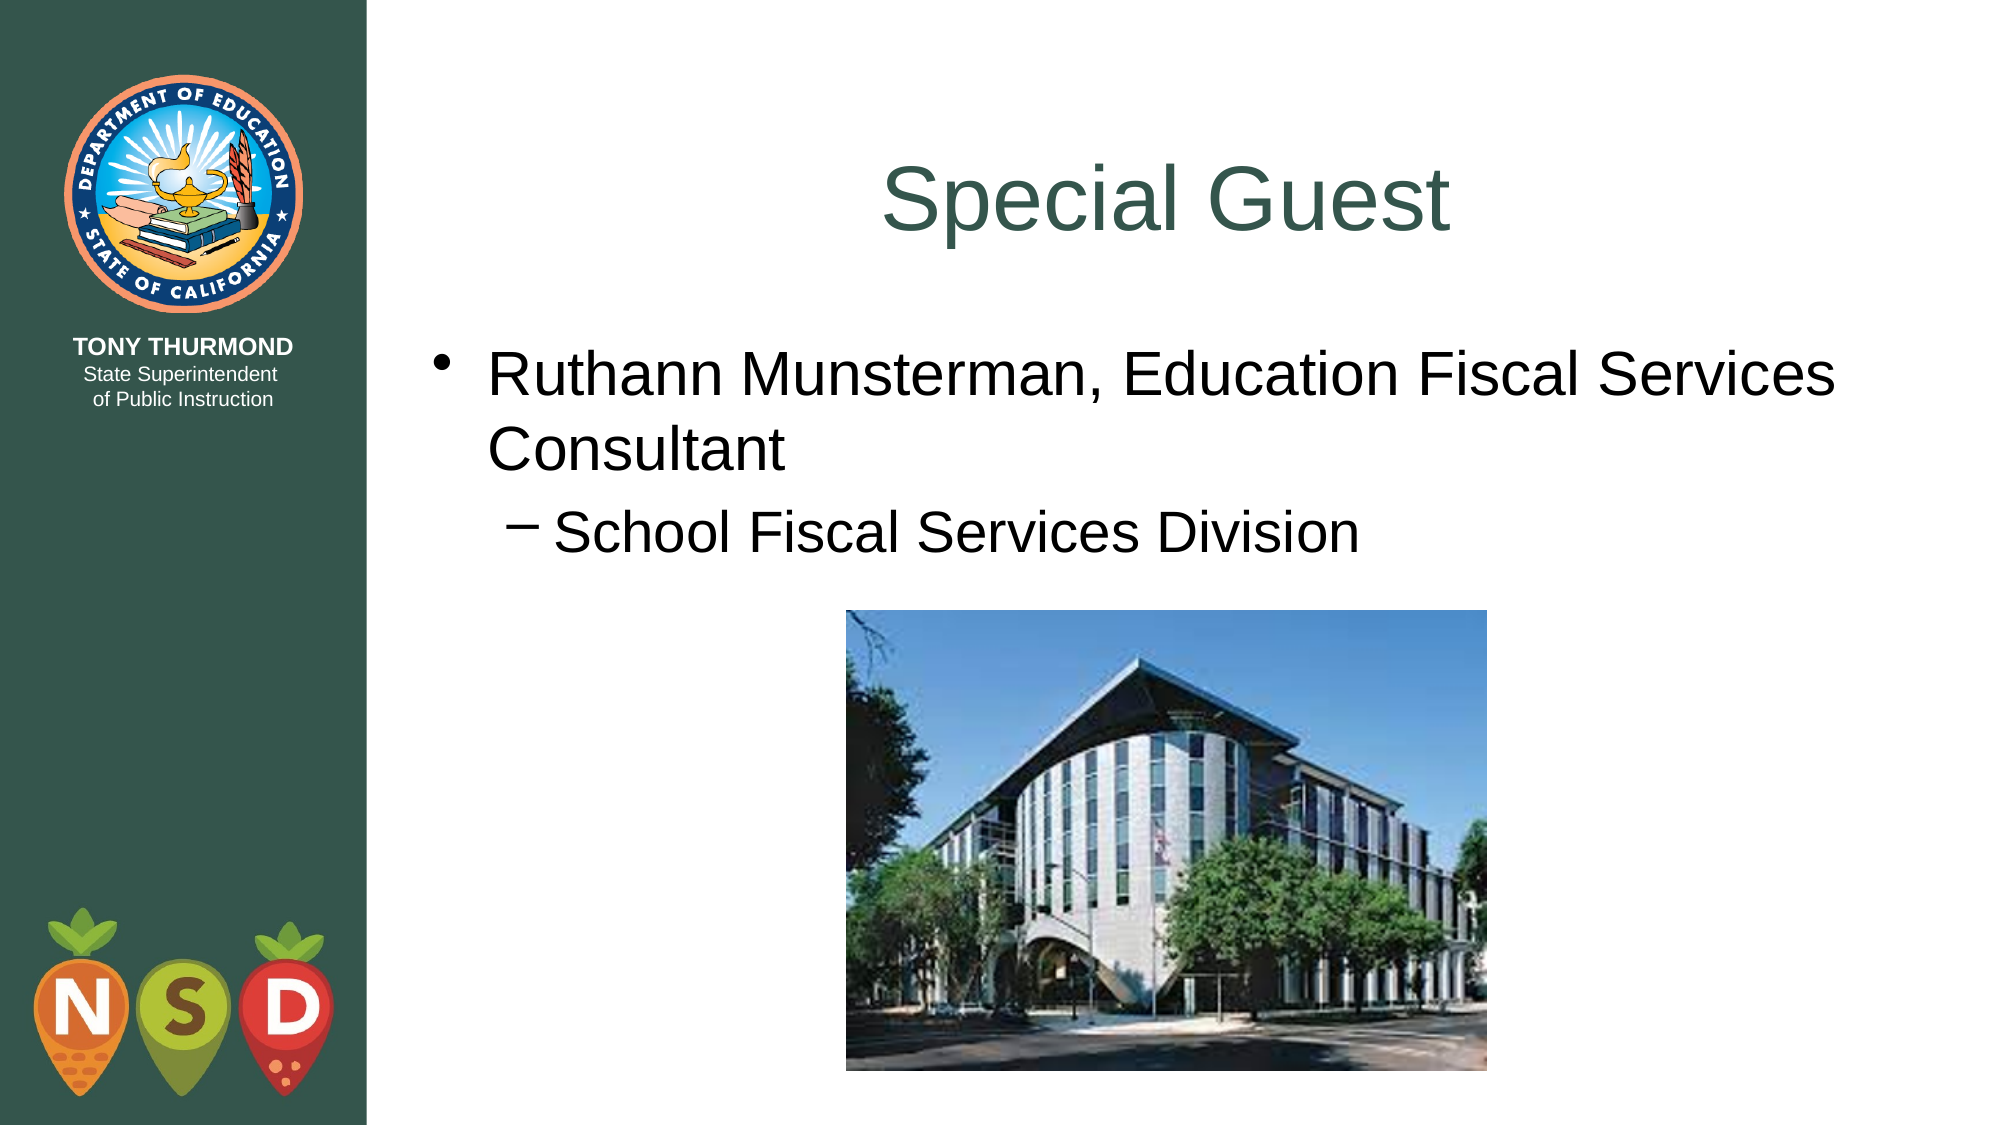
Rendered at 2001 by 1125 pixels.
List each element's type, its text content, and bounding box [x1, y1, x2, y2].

picture [13, 892, 354, 1108]
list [846, 610, 1487, 1071]
title Special Guest [416, 99, 1917, 288]
picture [64, 74, 303, 313]
list Ruthann Munsterman, Education Fiscal Services Consultant School Fiscal Services Division [416, 324, 1860, 1000]
